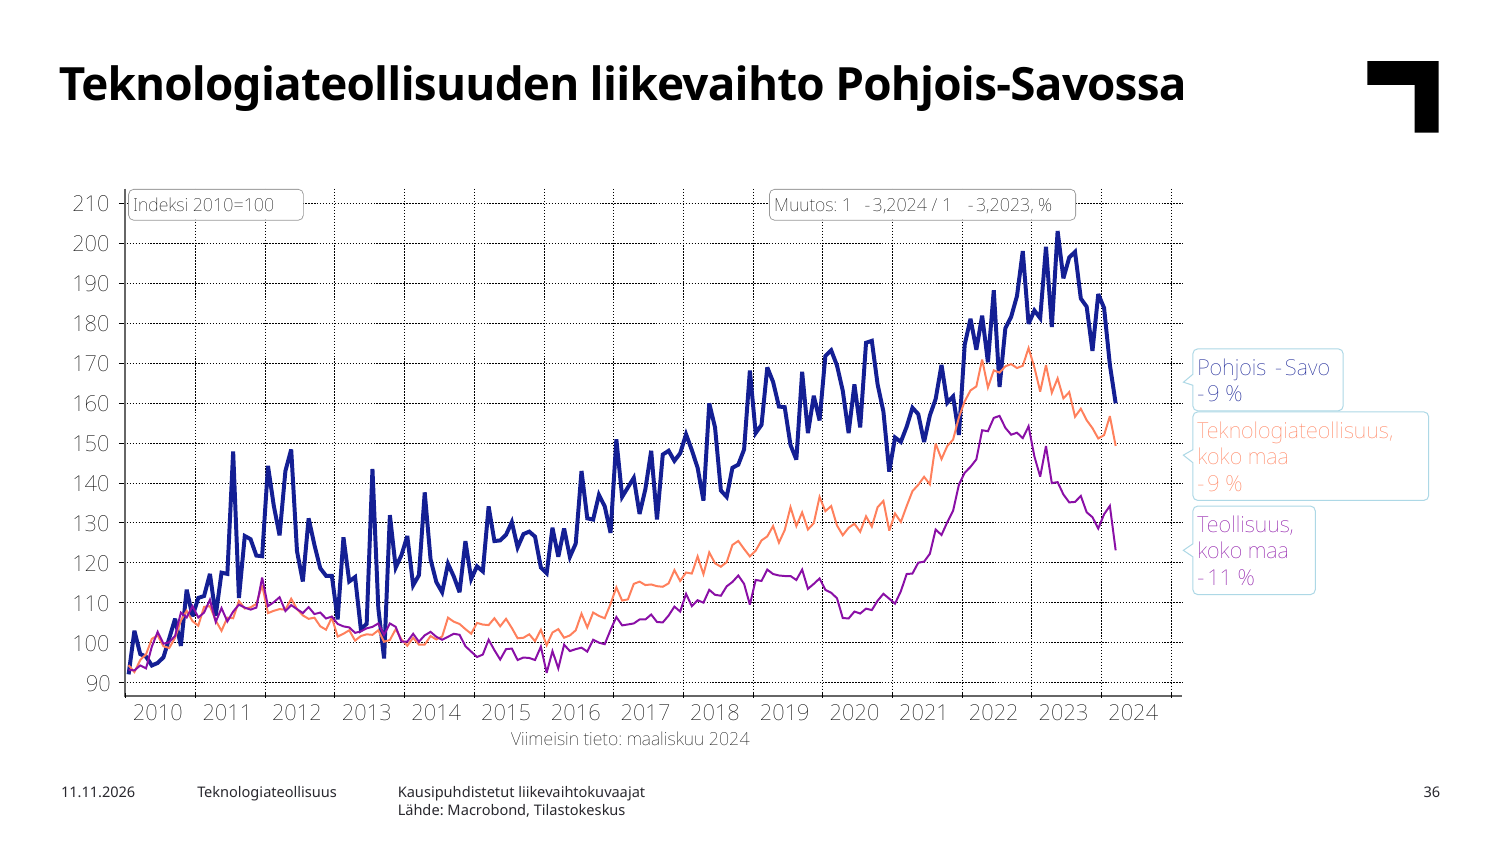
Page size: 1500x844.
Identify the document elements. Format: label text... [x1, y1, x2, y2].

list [63, 180, 1438, 763]
slide_number 36 [1313, 775, 1456, 803]
list Teknologiateollisuuden liikevaihto Pohjois-Savossa [41, 46, 1353, 153]
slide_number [46, 775, 182, 803]
list Kausipuhdistetut liikevaihtokuvaajat Lähde: Macrobond, Tilastokeskus [382, 775, 871, 803]
footer Teknologiateollisuus [182, 775, 382, 803]
